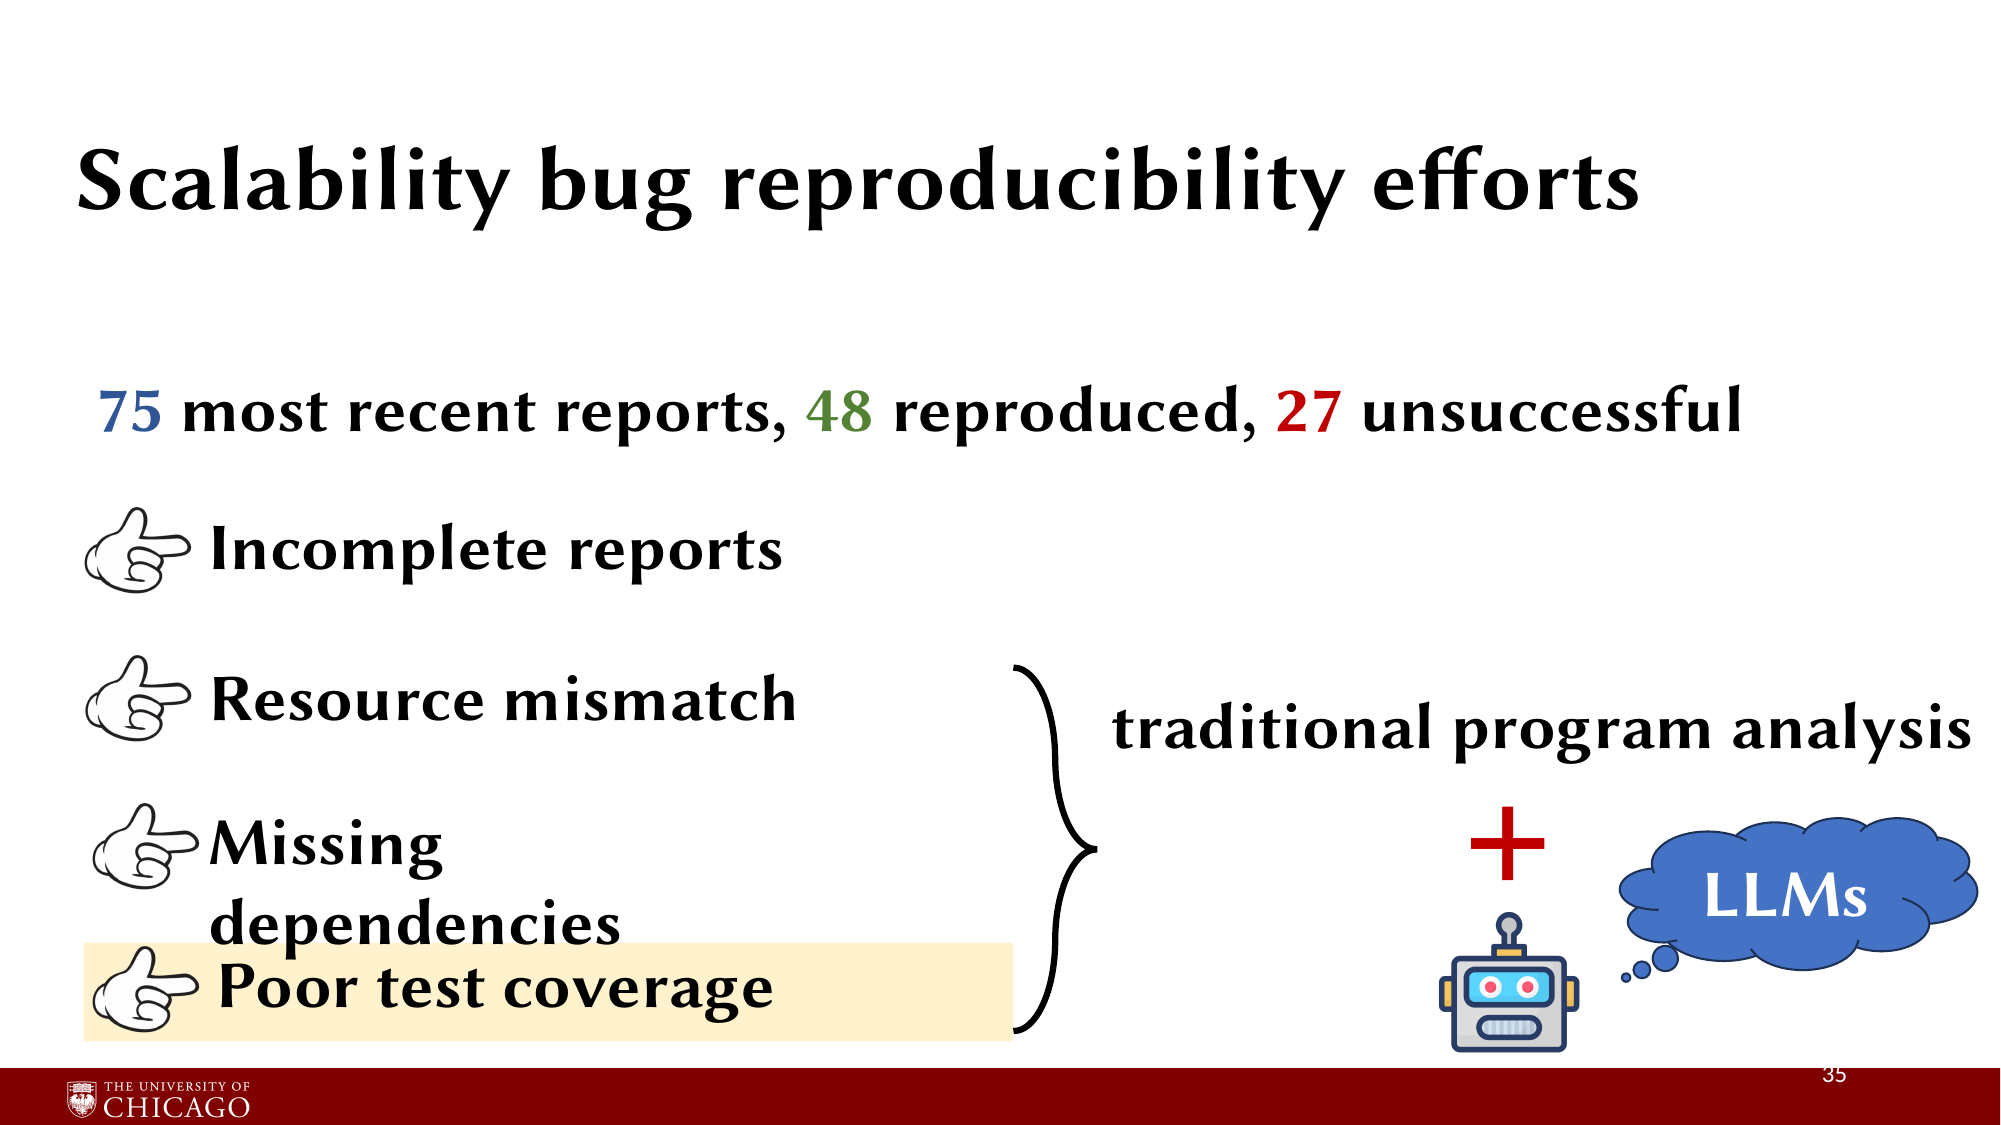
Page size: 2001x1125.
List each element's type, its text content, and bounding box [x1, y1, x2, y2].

text_box Poor test coverage [201, 933, 897, 1029]
text_box [202, 942, 1014, 1042]
text_box [82, 942, 89, 990]
title Scalability bug reproducibility efforts [61, 71, 1951, 289]
slide_number 35 [1412, 1042, 1863, 1103]
text_box Resource mismatch [195, 646, 1021, 742]
picture [70, 774, 221, 925]
text_box [82, 1024, 89, 1042]
picture [1436, 909, 1582, 1055]
text_box [1013, 667, 1098, 1032]
text_box Missing dependencies [193, 790, 890, 936]
picture [62, 478, 213, 629]
text_box Incomplete reports [193, 495, 890, 590]
text_box 75 most recent reports, 48 reproduced, 27 unsuccessful [80, 357, 1863, 452]
text_box + [1445, 696, 1591, 931]
picture [47, 917, 257, 1125]
text_box LLMs [1620, 972, 1632, 983]
text_box traditional program analysis [1096, 674, 2000, 770]
text_box LLMs [1632, 960, 1652, 980]
text_box LLMs [1618, 817, 1979, 973]
picture [63, 626, 213, 777]
